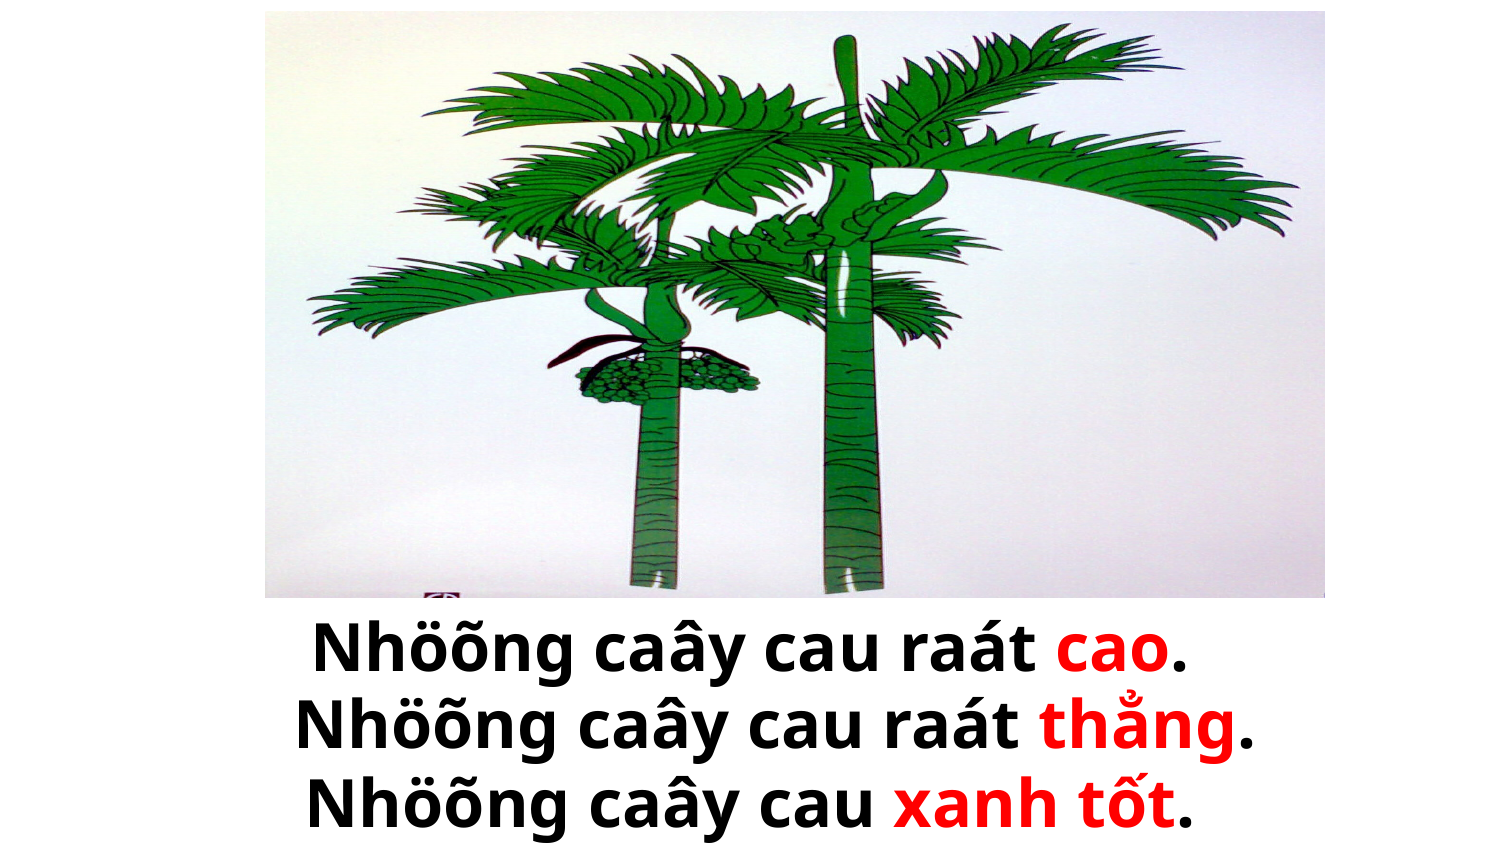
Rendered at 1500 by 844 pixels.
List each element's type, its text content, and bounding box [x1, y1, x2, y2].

text_box Nhöõng caây cau raát thẳng. [112, 674, 1438, 770]
picture [265, 11, 1326, 598]
text_box Nhöõng caây cau xanh tốt. [87, 753, 1413, 844]
text_box Nhöõng caây cau raát cao. [87, 597, 1413, 692]
